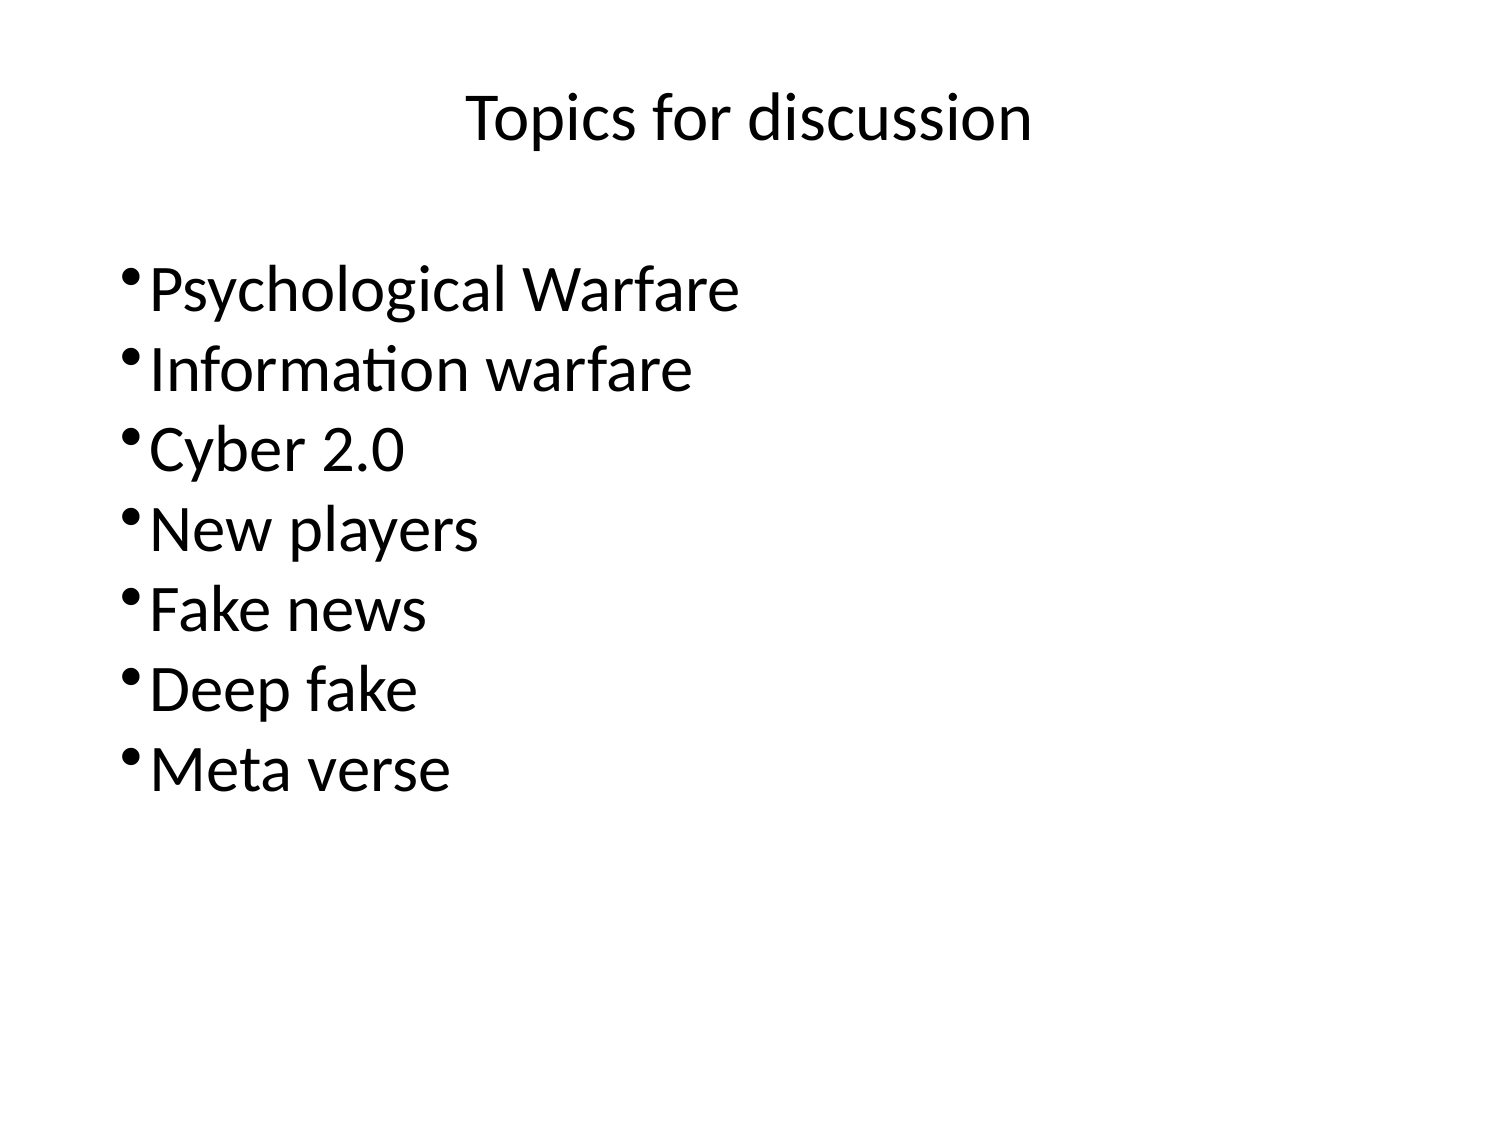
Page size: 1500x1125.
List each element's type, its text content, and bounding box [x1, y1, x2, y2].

text_box Psychological Warfare Information warfare Cyber 2.0 New players Fake news Deep fake Meta verse [112, 237, 750, 812]
text_box Topics for discussion [458, 64, 1042, 162]
